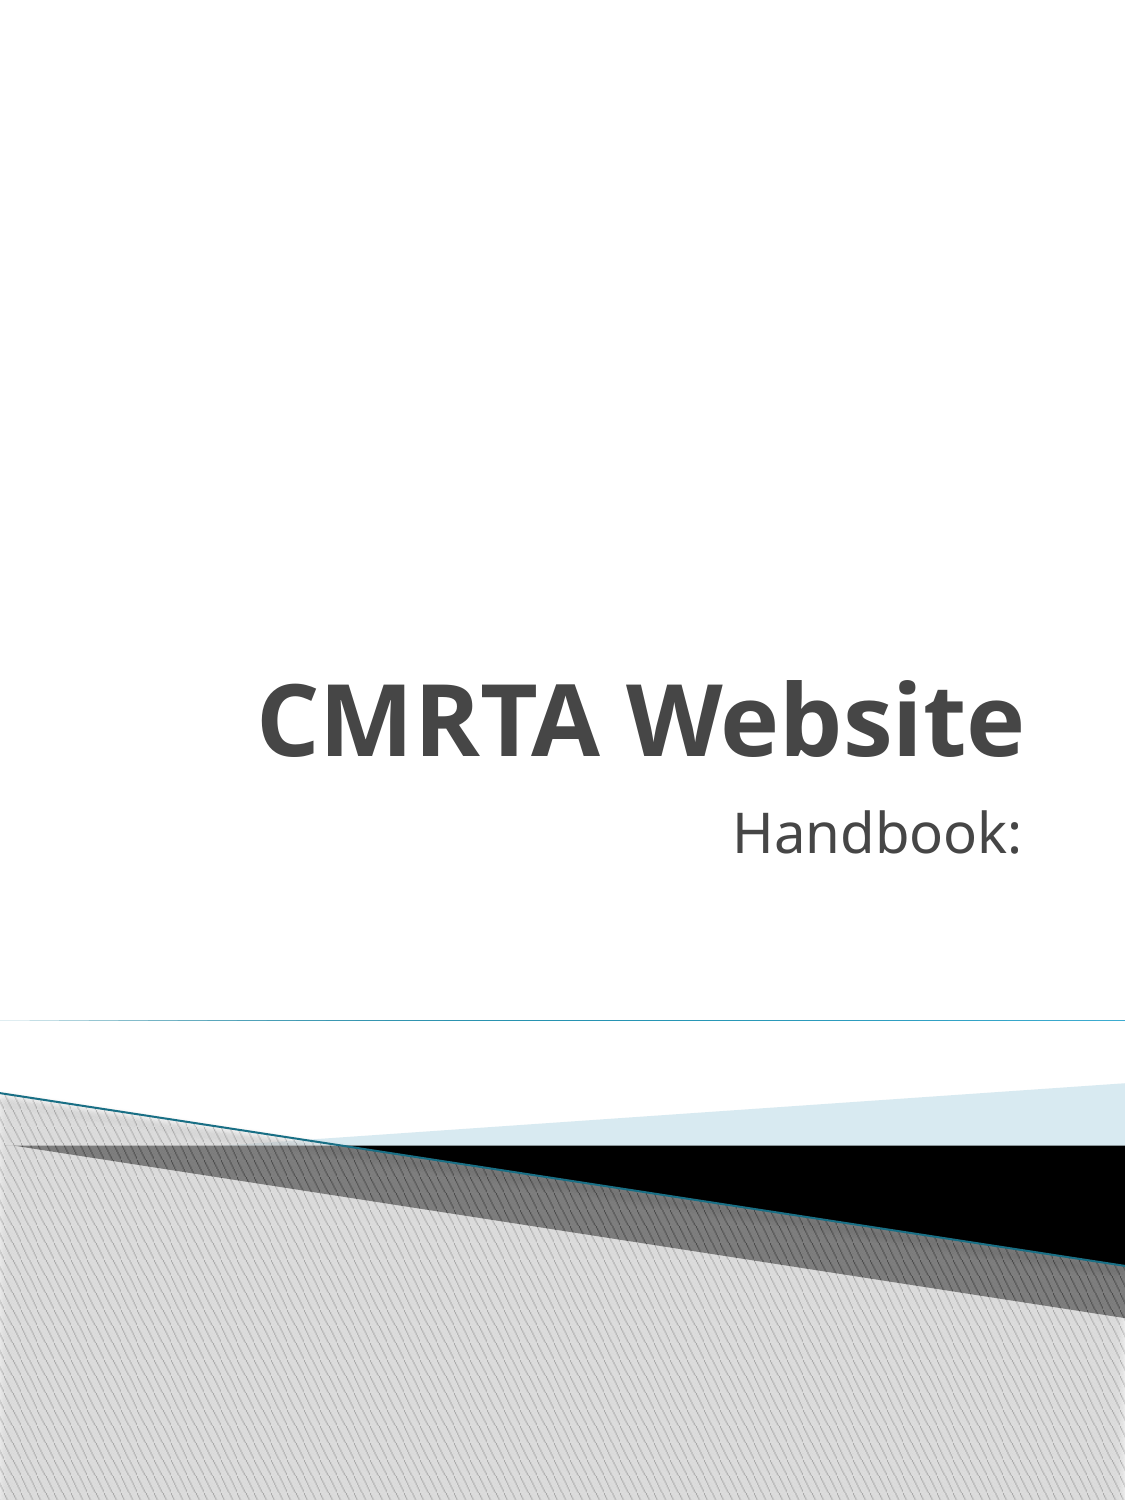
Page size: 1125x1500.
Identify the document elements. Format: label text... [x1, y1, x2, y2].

title CMRTA Website [84, 383, 1041, 784]
subtitle Handbook: [84, 789, 1041, 1053]
picture [4, 1145, 1125, 1319]
